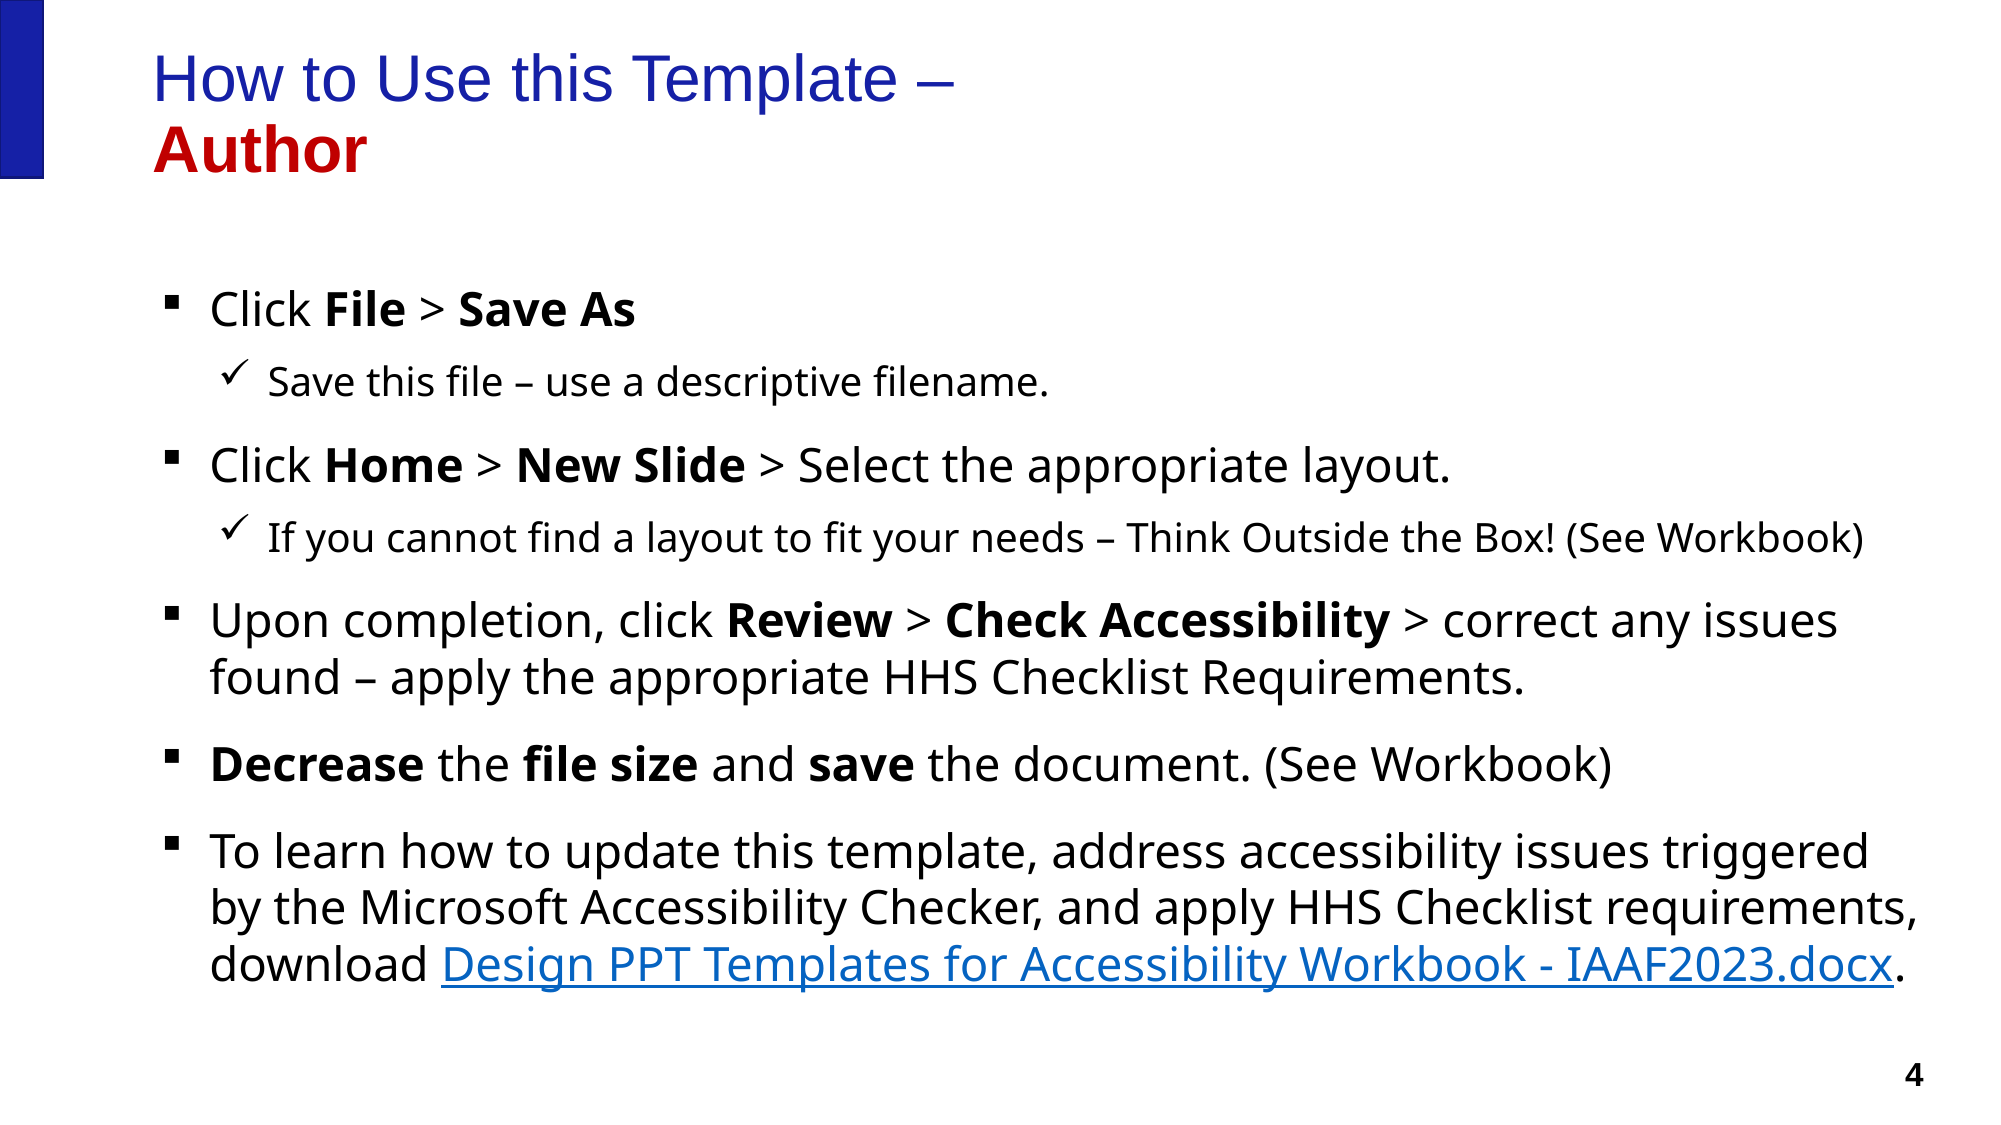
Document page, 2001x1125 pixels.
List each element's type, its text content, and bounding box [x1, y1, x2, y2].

list Click File > Save As Save this file – use a descriptive filename. Click Home > New Slide > Select the appropriate layout. If you cannot find a layout to fit your needs – Think Outside the Box! (See Workbook) Upon completion, click Review > Check Accessibility > correct any issues found – apply the appropriate HHS Checklist Requirements. Decrease the file size and save the document. (See Workbook) To learn how to update this template, address accessibility issues triggered by the Microsoft Accessibility Checker, and apply HHS Checklist requirements, download Design PPT Templates for Accessibility Workbook - IAAF2023.docx. [137, 272, 1939, 1027]
title How to Use this Template – Author [137, 35, 1939, 196]
slide_number 4 [1488, 1042, 1939, 1103]
